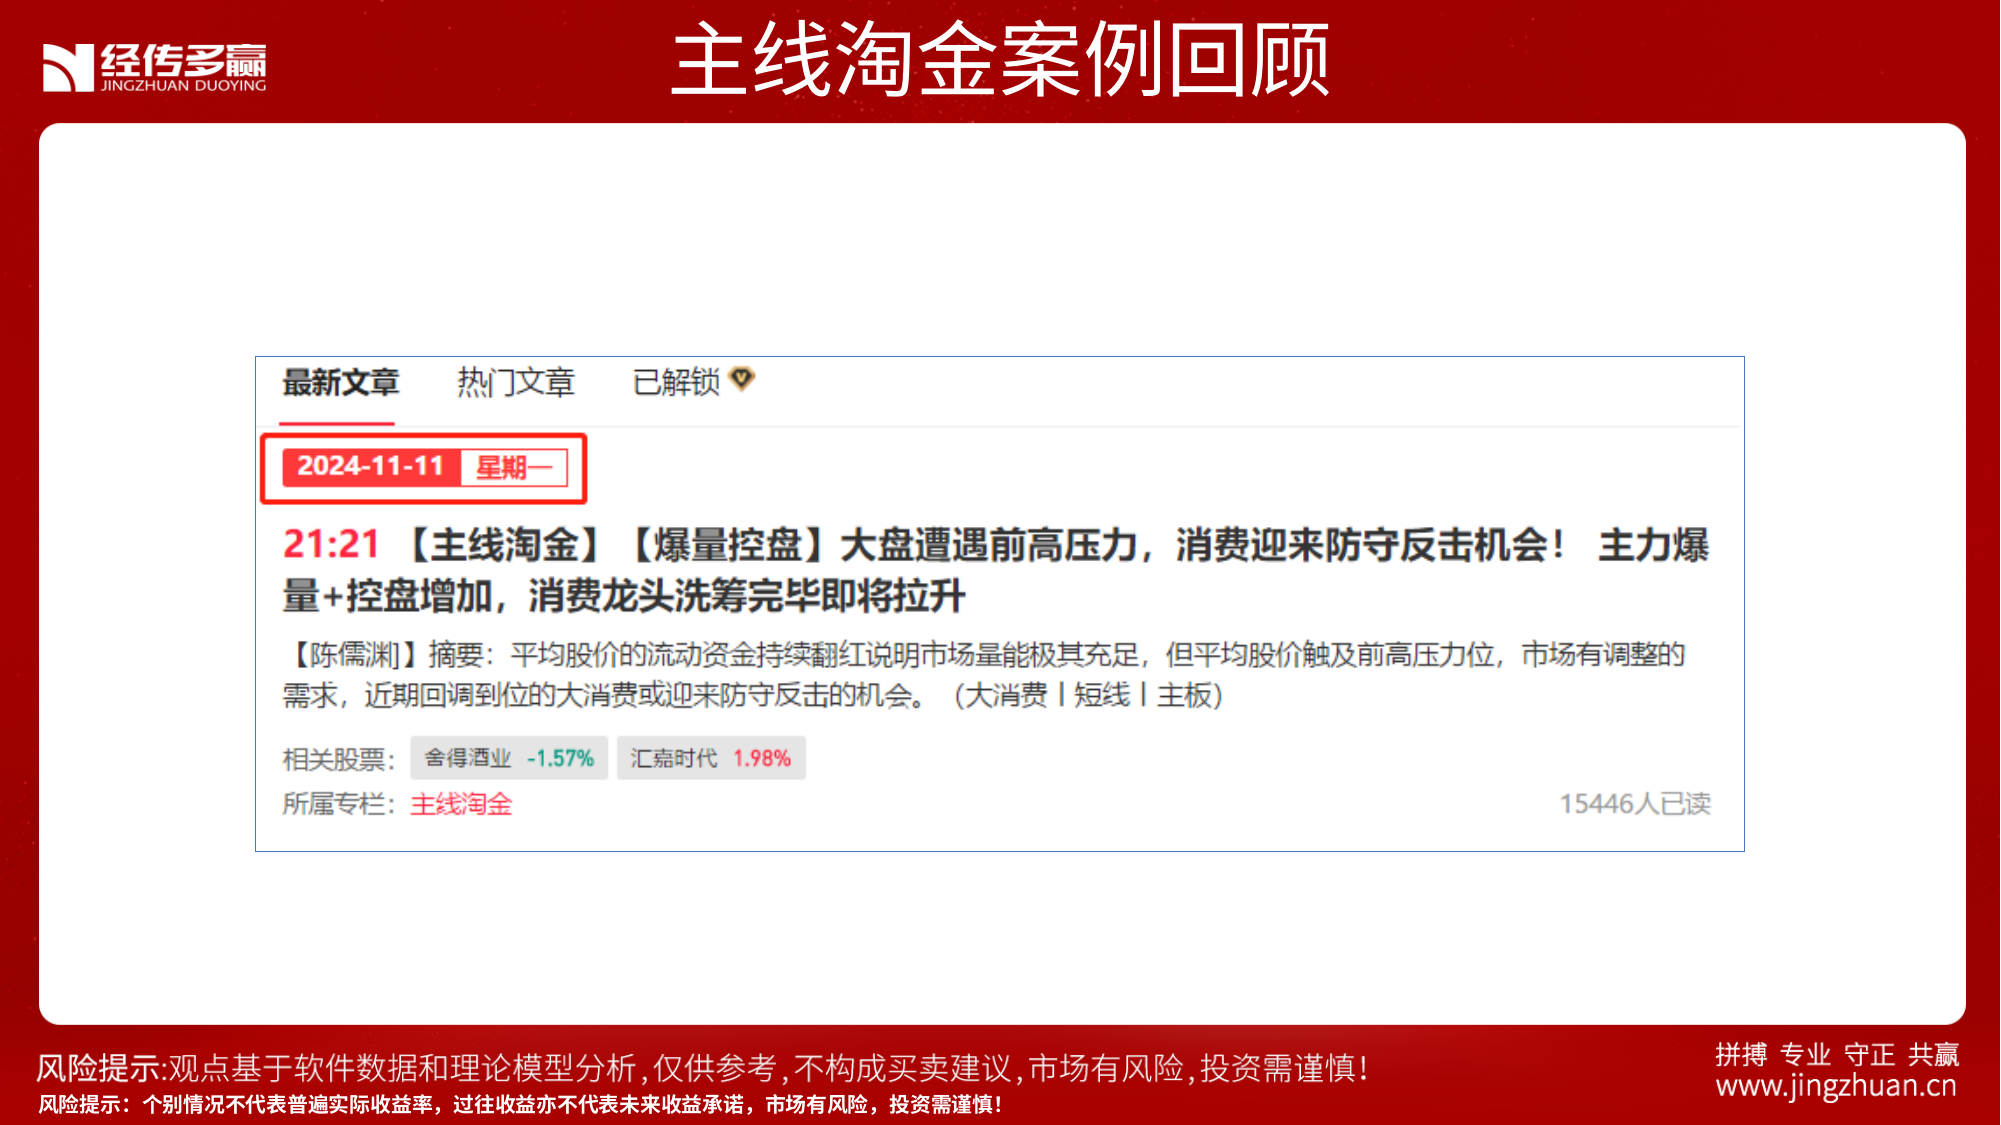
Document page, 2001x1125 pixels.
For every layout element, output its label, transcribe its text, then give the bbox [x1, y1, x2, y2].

picture [0, 115, 2000, 1125]
text_box 风险提示：个别情况不代表普遍实际收益率，过往收益亦不代表未来收益承诺，市场有风险，投资需谨慎！ [23, 1084, 1024, 1125]
text_box 主线淘金案例回顾 [0, 0, 2000, 115]
